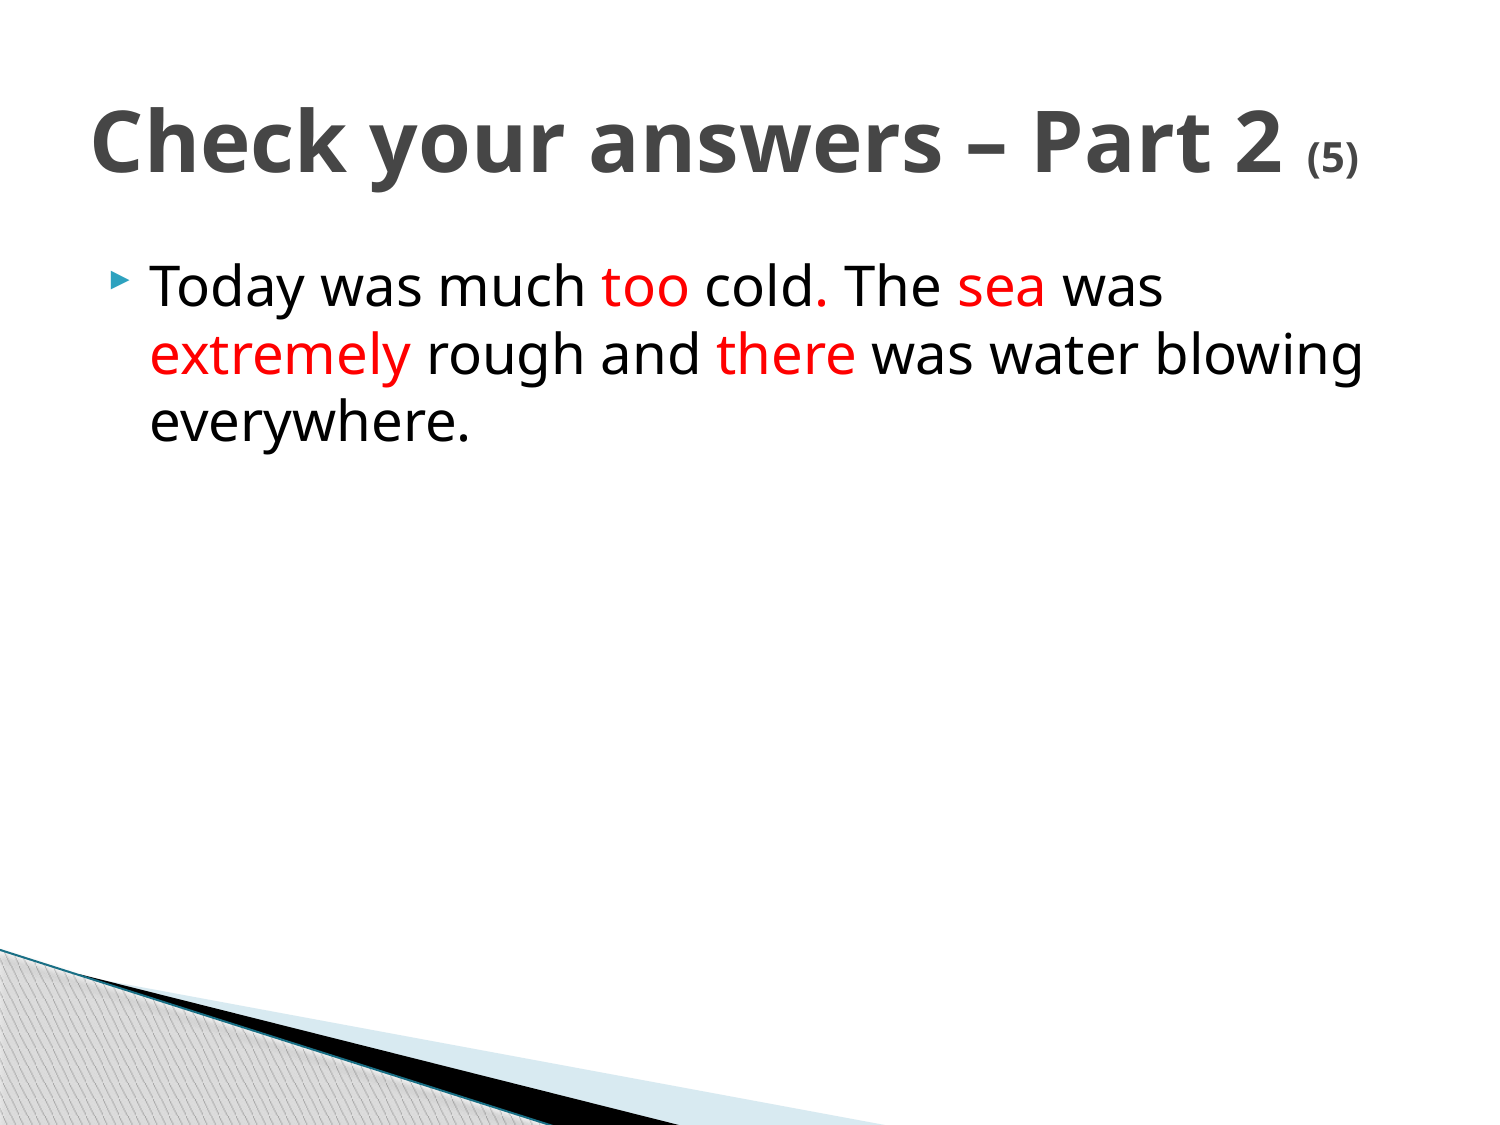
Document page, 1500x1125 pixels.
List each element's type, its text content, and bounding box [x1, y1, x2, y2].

title Check your answers – Part 2 (5) [75, 45, 1425, 233]
list Today was much too cold. The sea was extremely rough and there was water blowing everywhere. [75, 243, 1425, 986]
